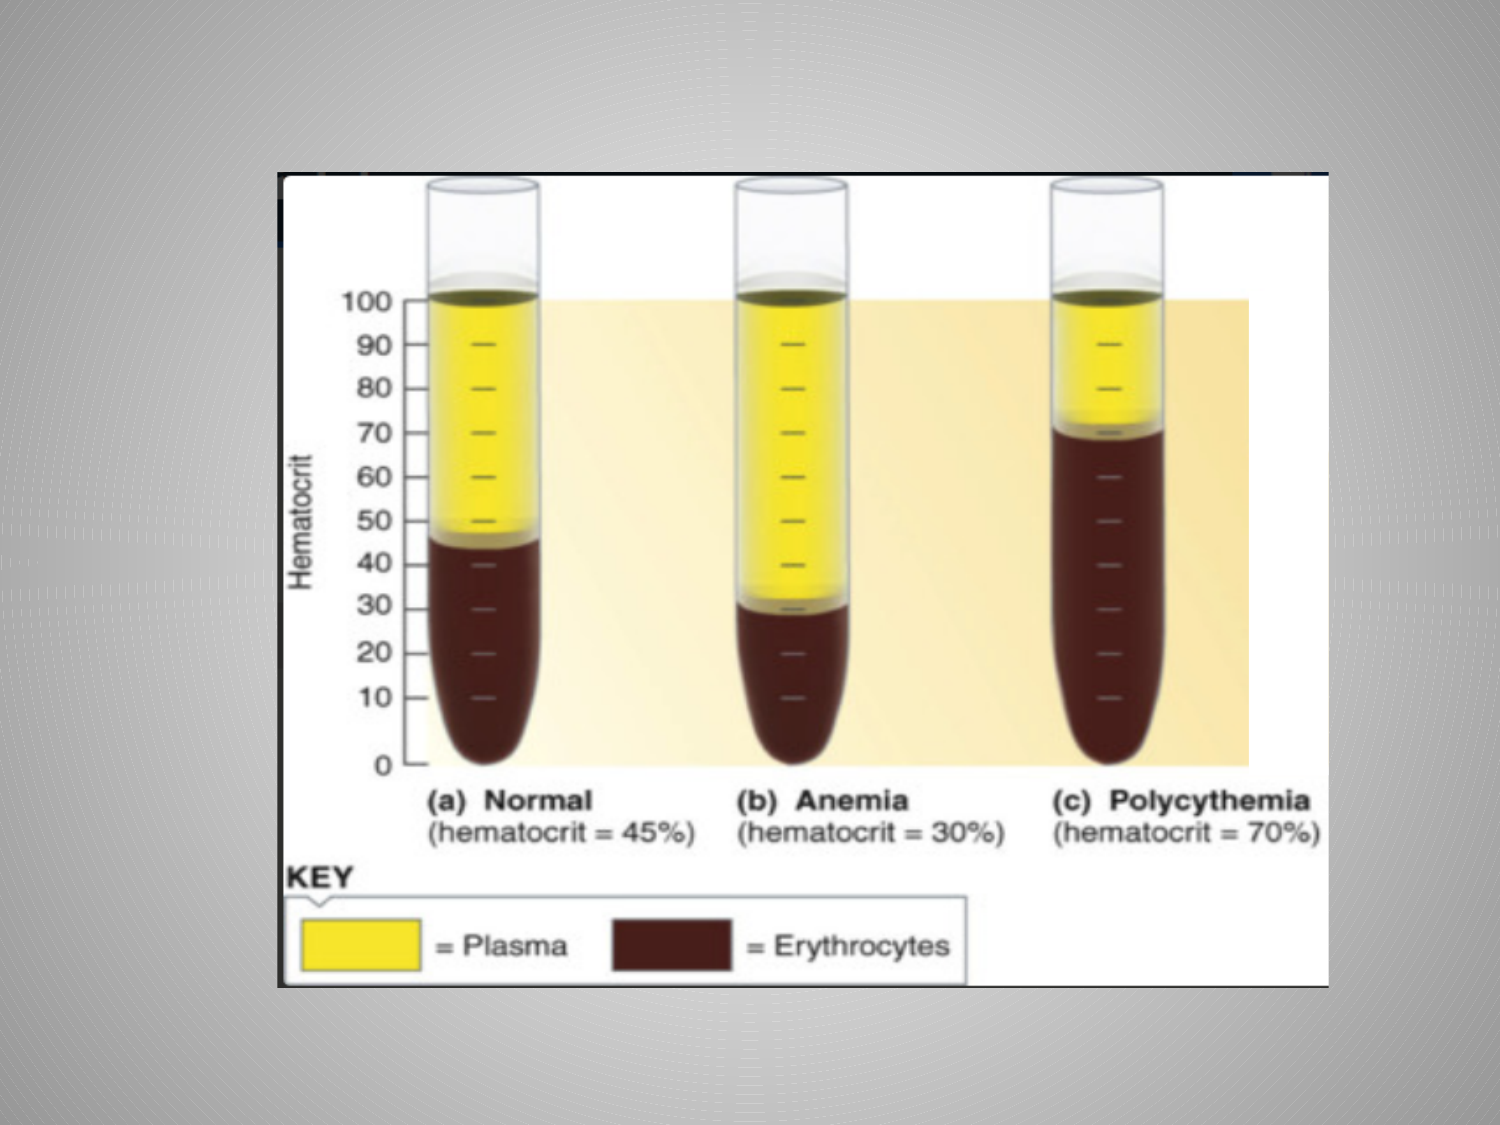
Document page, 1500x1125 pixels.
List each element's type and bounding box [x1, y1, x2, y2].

text_box [277, 172, 1329, 988]
